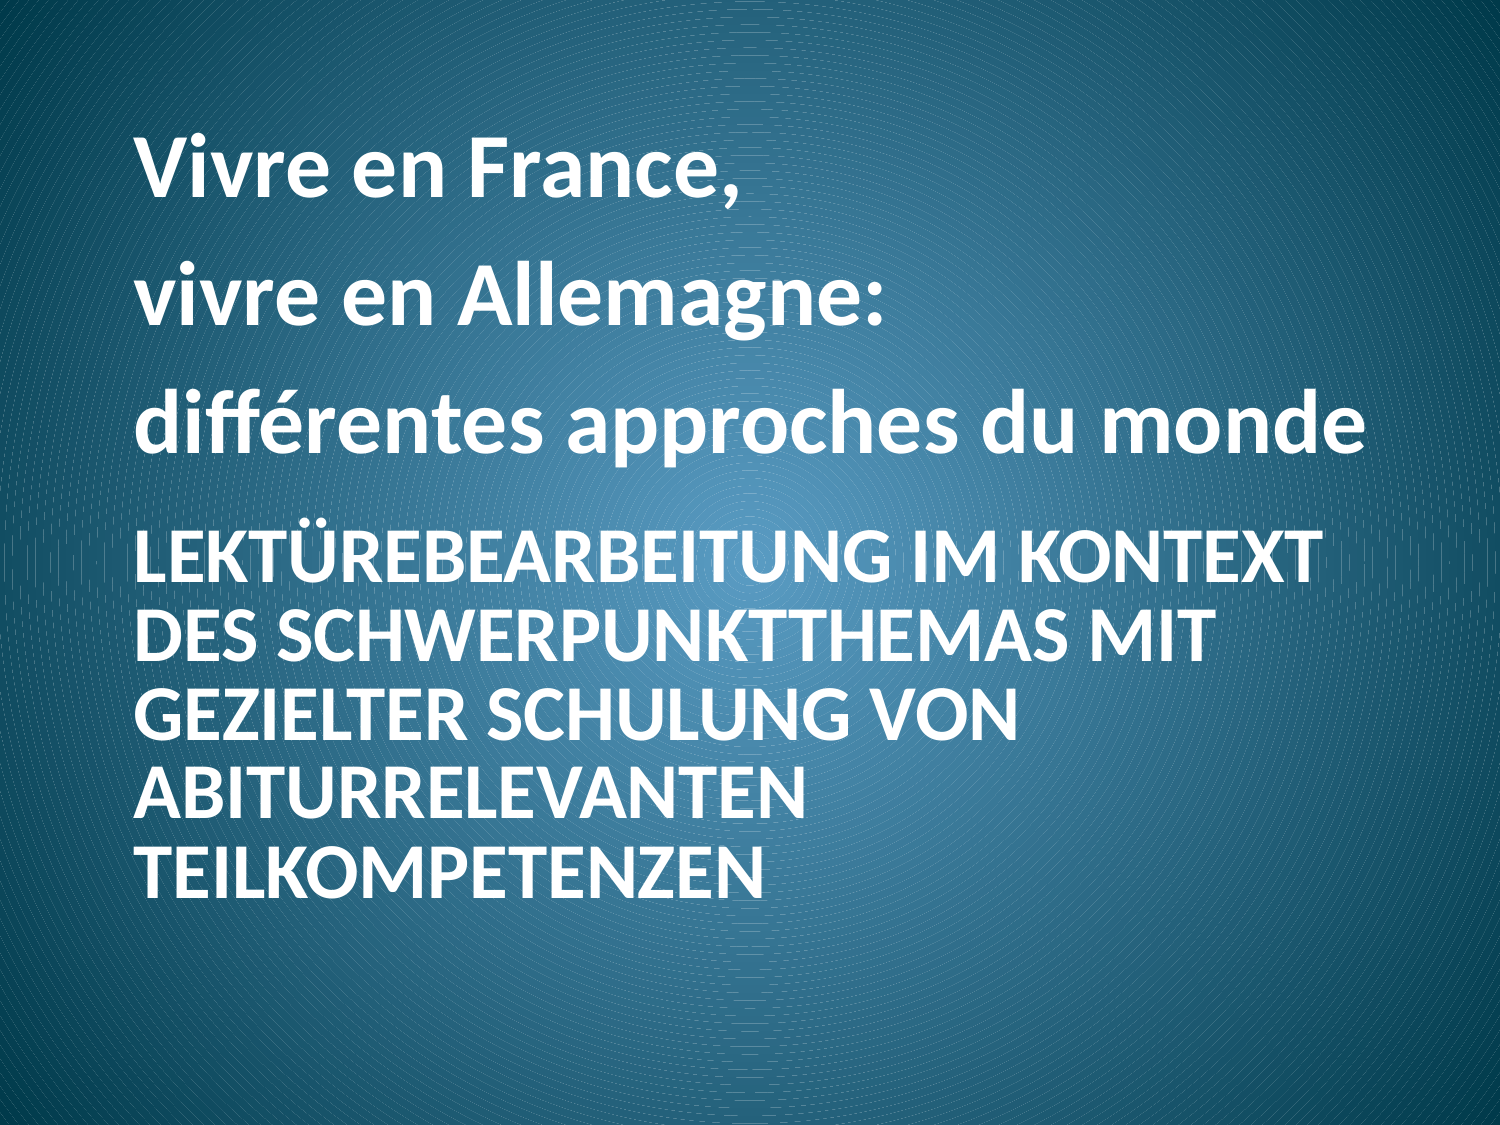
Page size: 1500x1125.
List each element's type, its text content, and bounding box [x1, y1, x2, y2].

list Vivre en France, vivre en Allemagne: différentes approches du monde [118, 66, 1394, 480]
title Lektürebearbeitung im Kontext des Schwerpunktthemas mit gezielter Schulung von abiturrelevanten Teilkompetenzen [118, 515, 1394, 988]
